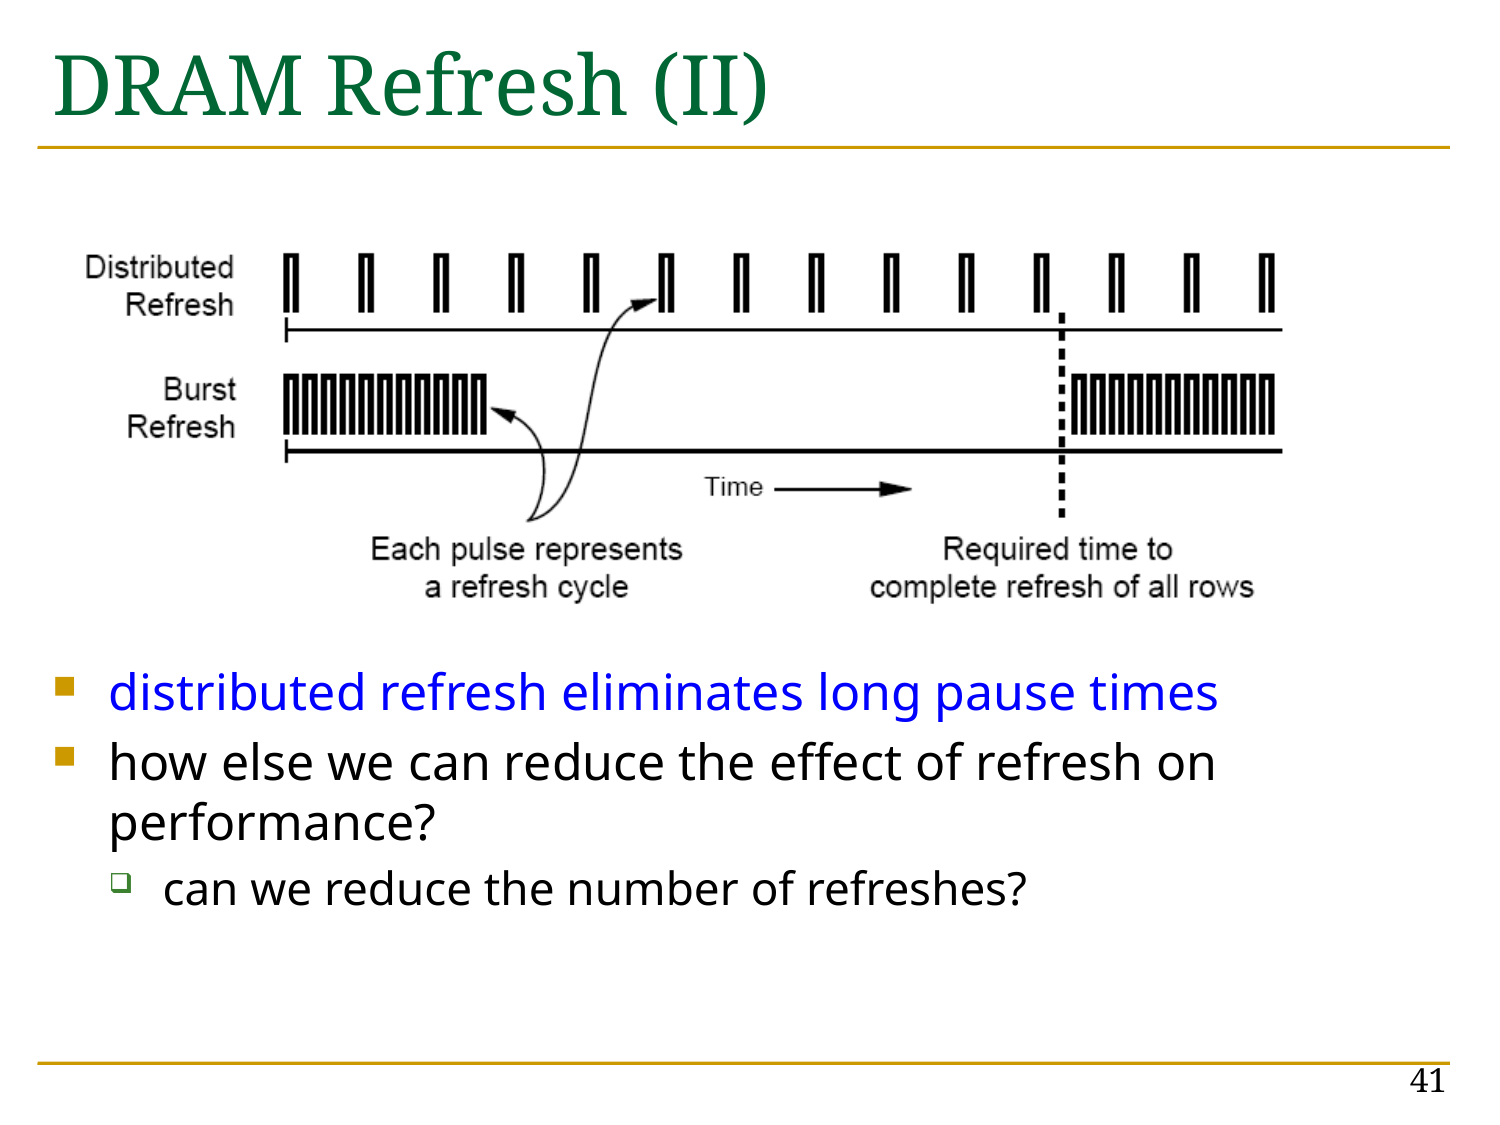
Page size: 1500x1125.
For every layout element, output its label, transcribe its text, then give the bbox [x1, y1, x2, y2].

list distributed refresh eliminates long pause times how else we can reduce the effect of refresh on performance? can we reduce the number of refreshes? [37, 163, 1450, 1016]
title DRAM Refresh (II) [37, 24, 1450, 163]
picture [60, 218, 1303, 615]
slide_number 41 [1111, 1036, 1462, 1112]
